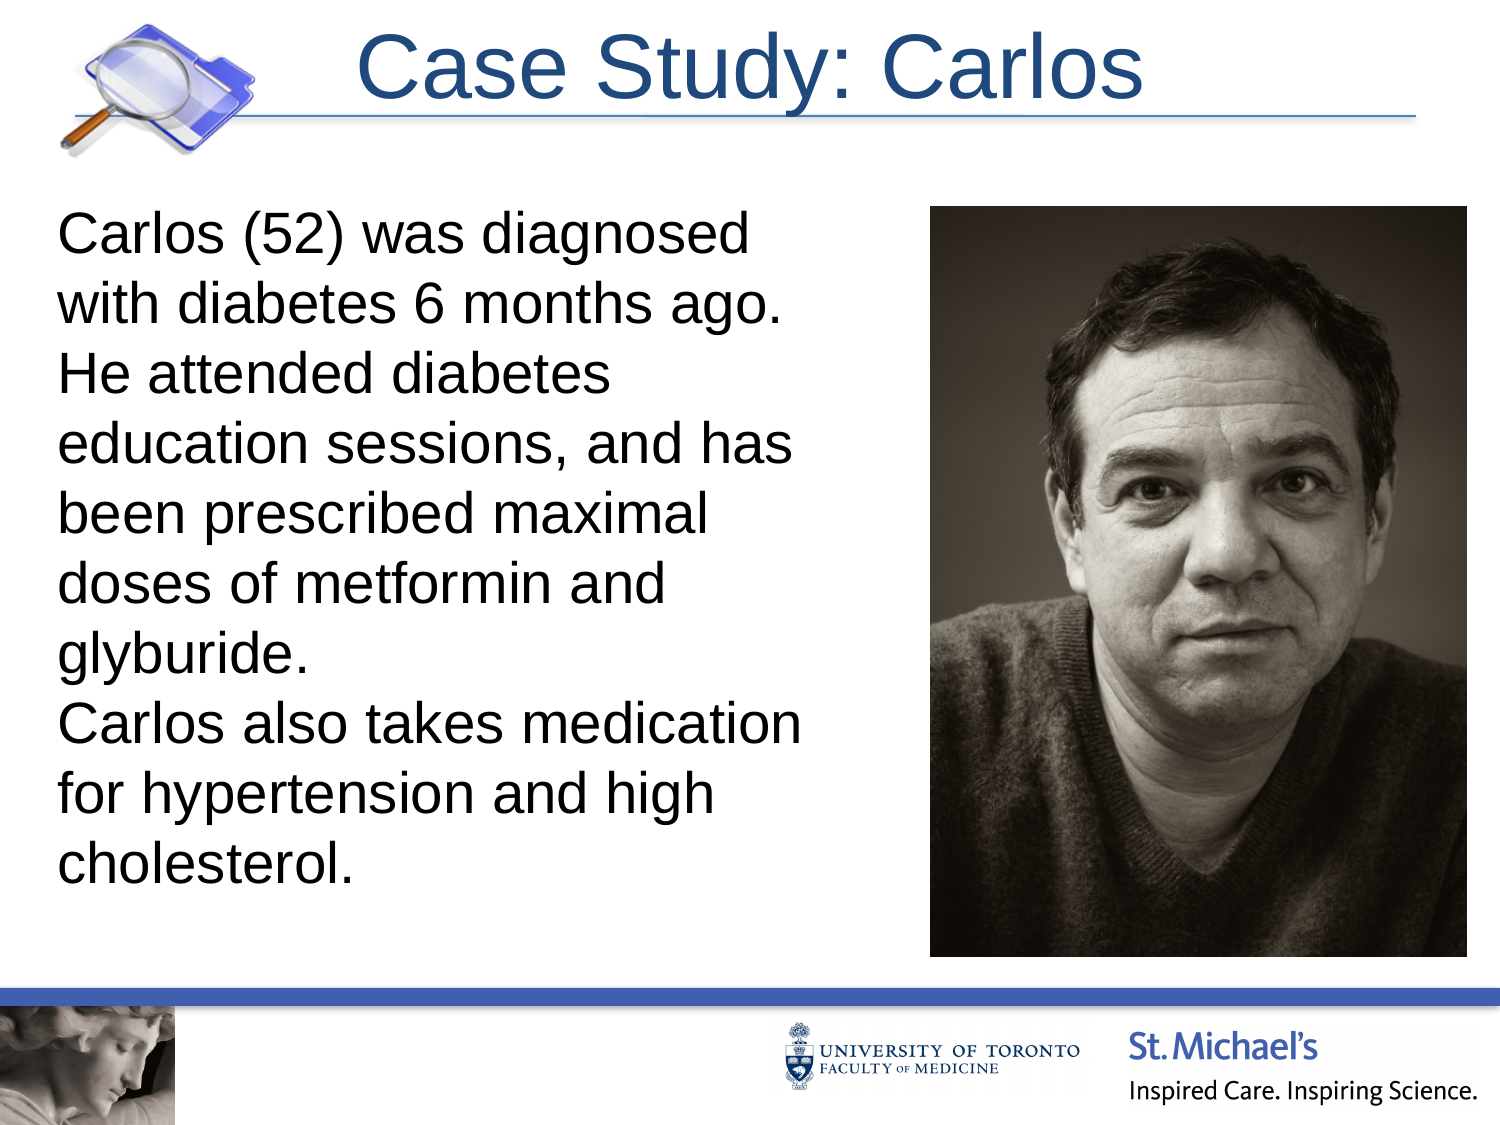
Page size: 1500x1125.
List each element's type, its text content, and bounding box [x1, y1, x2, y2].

picture [772, 1017, 1098, 1095]
picture [50, 0, 277, 207]
picture [1127, 1028, 1480, 1108]
title Case Study: Carlos [282, 0, 1427, 188]
picture [0, 1006, 175, 1125]
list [930, 205, 1467, 957]
list Carlos (52) was diagnosed with diabetes 6 months ago. He attended diabetes education sessions, and has been prescribed maximal doses of metformin and glyburide. Carlos also takes medication for hypertension and high cholesterol. [42, 187, 877, 930]
